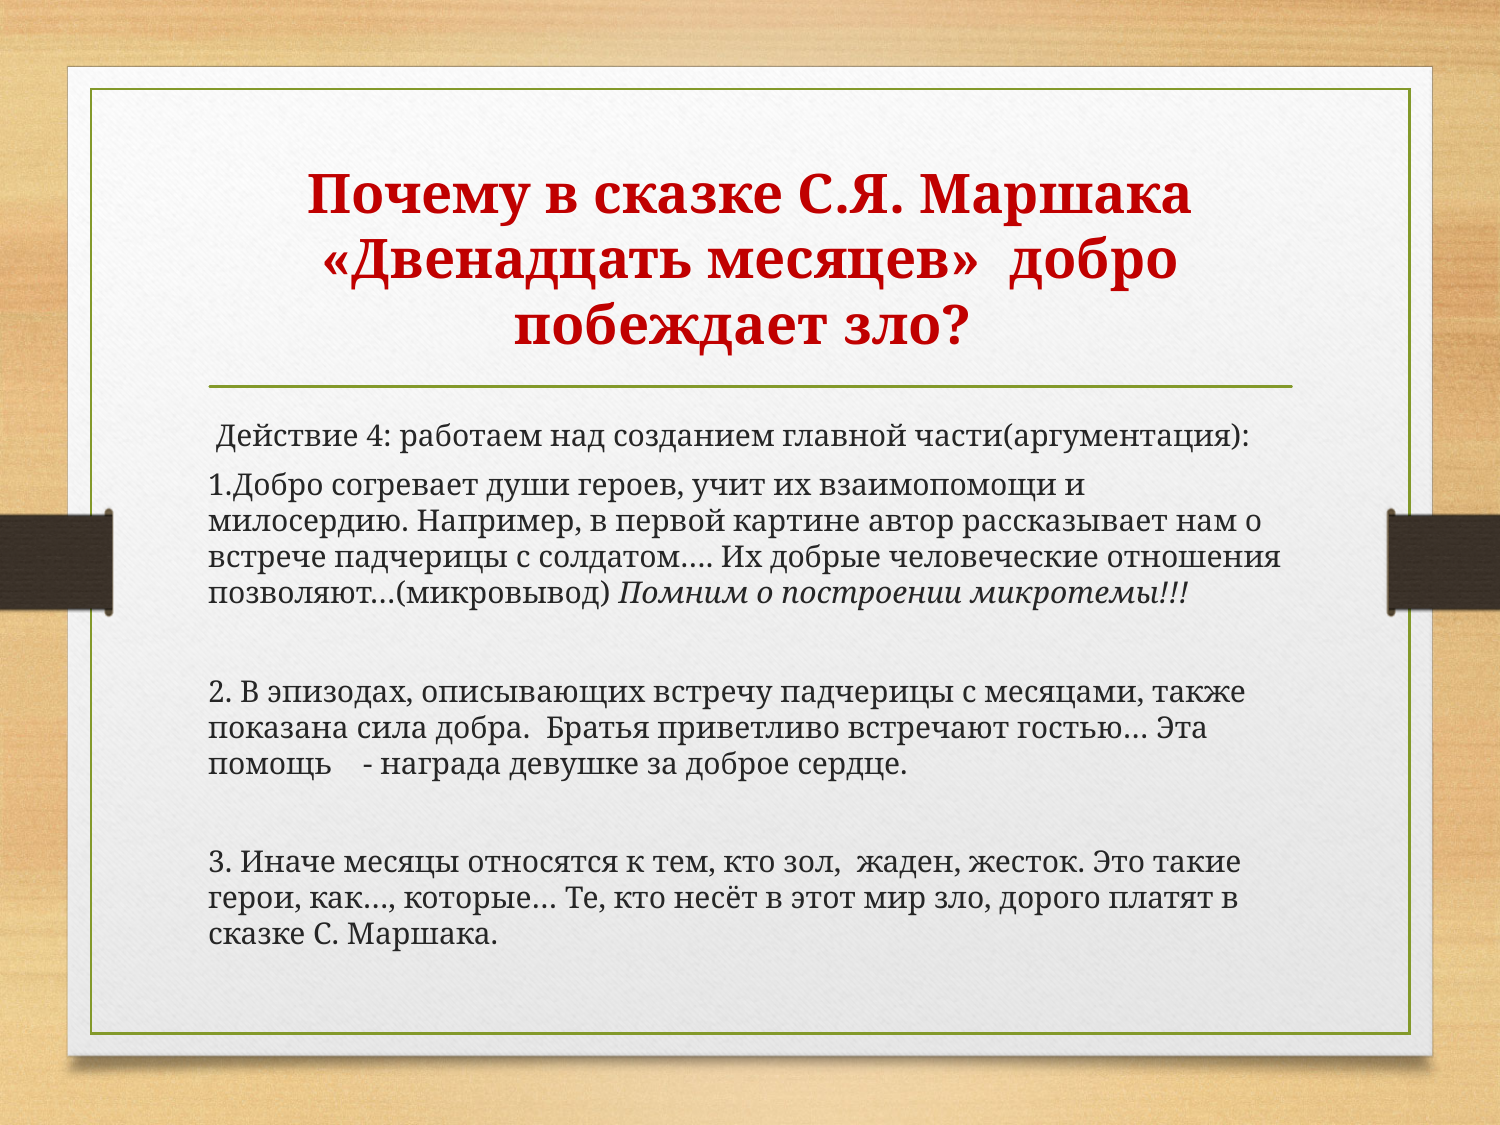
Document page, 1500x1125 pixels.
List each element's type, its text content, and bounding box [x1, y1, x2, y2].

picture [0, 0, 1500, 1125]
list Действие 4: работаем над созданием главной части(аргументация): 1.Добро согревает души героев, учит их взаимопомощи и милосердию. Например, в первой картине автор рассказывает нам о встрече падчерицы с солдатом…. Их добрые человеческие отношения позволяют…(микровывод) Помним о построении микротемы!!! 2. В эпизодах, описывающих встречу падчерицы с месяцами, также показана сила добра. Братья приветливо встречают гостью… Эта помощь - награда девушке за доброе сердце. 3. Иначе месяцы относятся к тем, кто зол, жаден, жесток. Это такие герои, как…, которые… Те, кто несёт в этот мир зло, дорого платят в сказке С. Маршака. [193, 408, 1309, 974]
title Почему в сказке С.Я. Маршака «Двенадцать месяцев» добро побеждает зло? [193, 150, 1309, 365]
